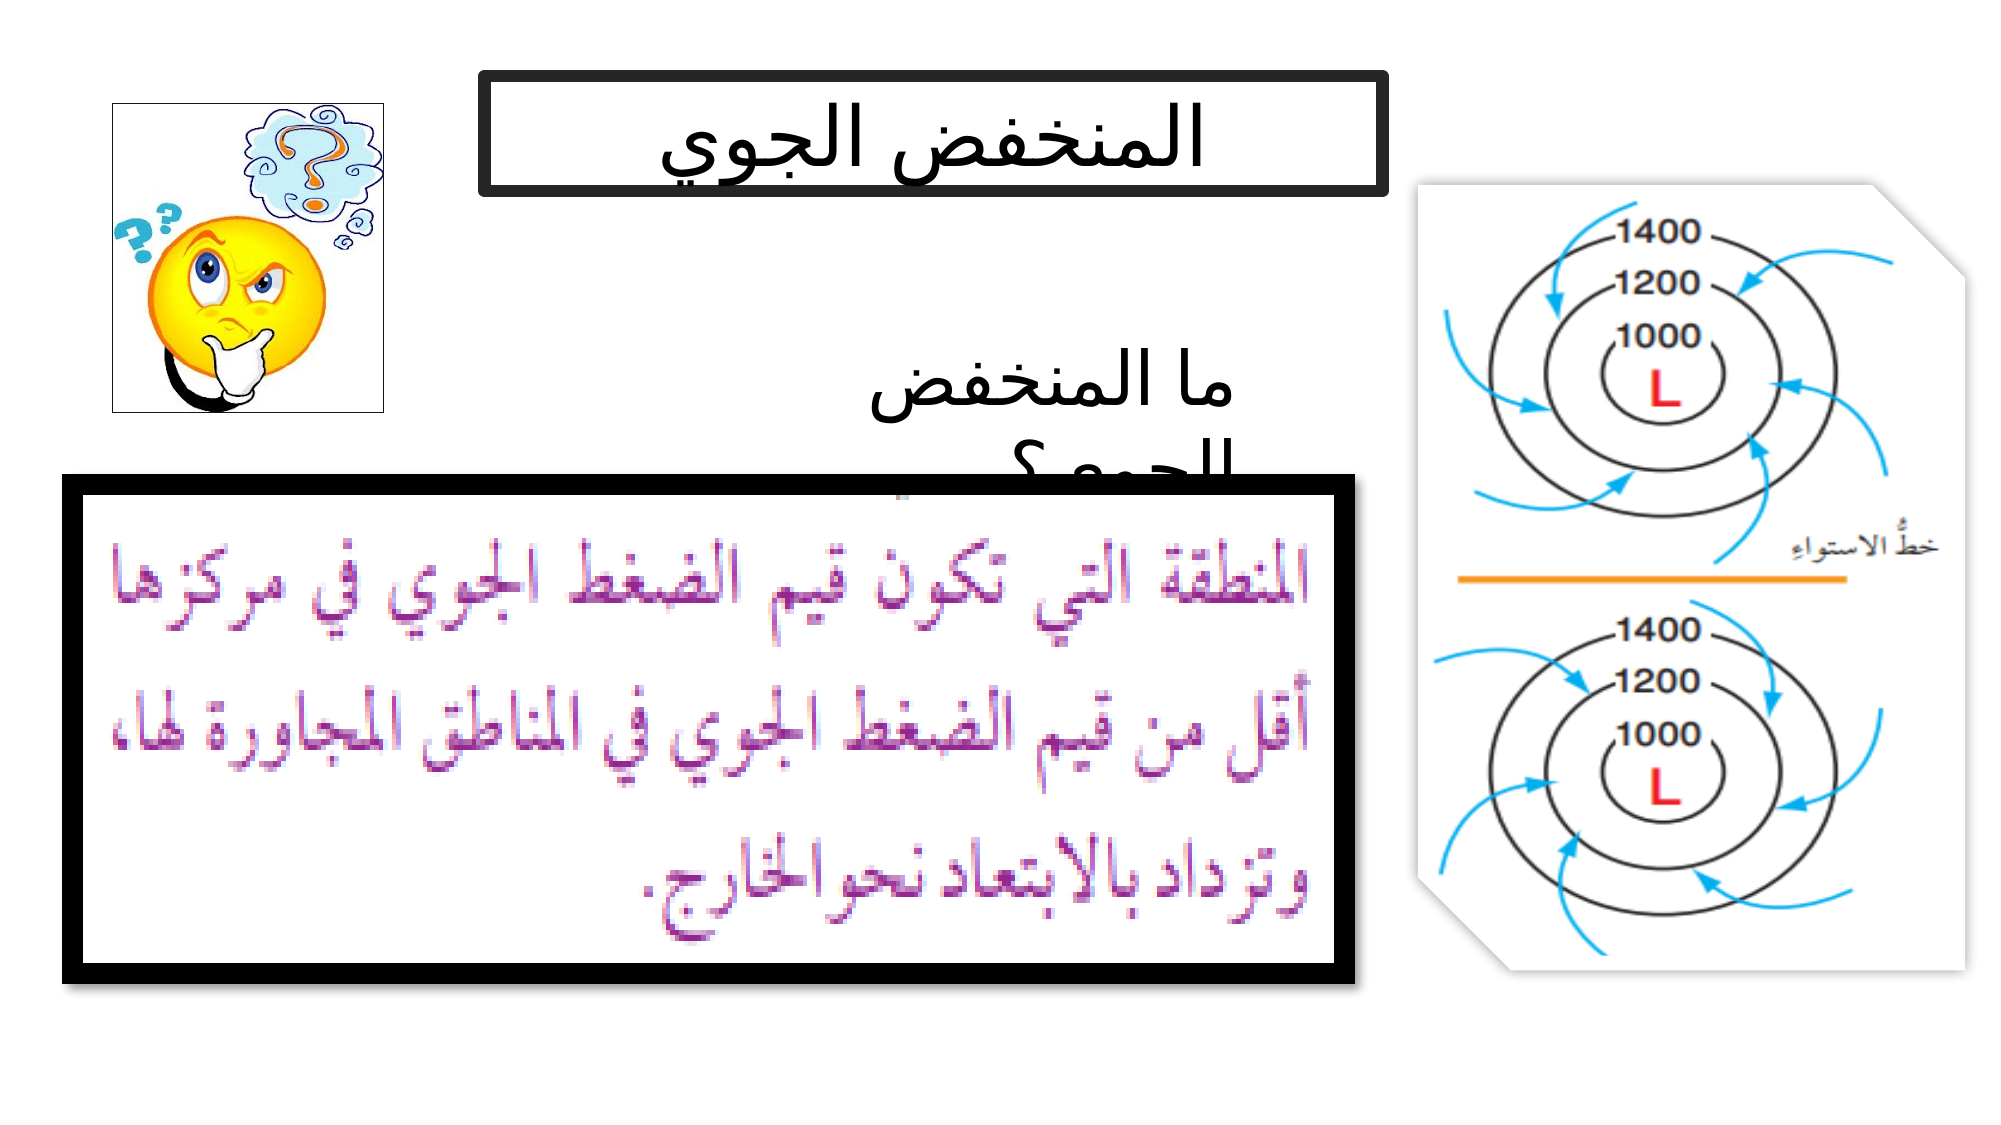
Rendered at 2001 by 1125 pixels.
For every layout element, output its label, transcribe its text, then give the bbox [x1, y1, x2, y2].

picture [112, 103, 384, 413]
picture [1425, 192, 1958, 963]
text_box ما المنخفض الجوي؟ [713, 323, 1253, 473]
picture [82, 495, 1334, 963]
text_box المنخفض الجوي [484, 76, 1383, 191]
